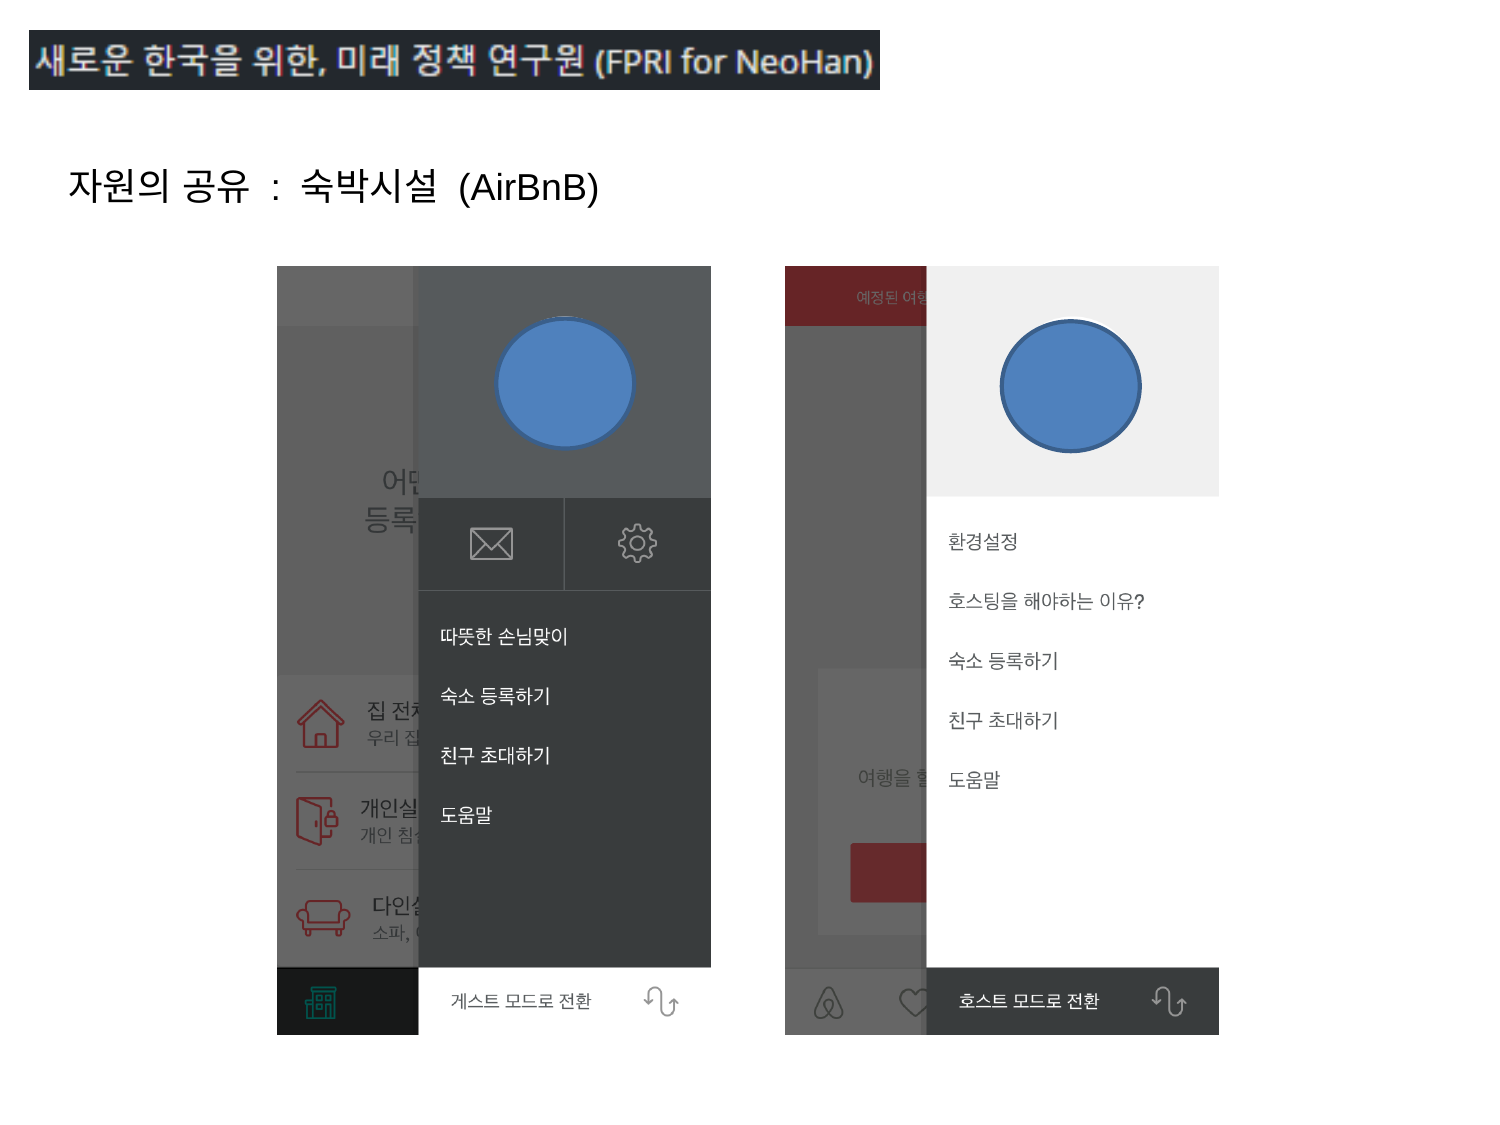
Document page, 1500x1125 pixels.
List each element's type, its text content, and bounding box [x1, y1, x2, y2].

picture [29, 30, 880, 90]
picture [785, 266, 1219, 1036]
text_box 자원의 공유 : 숙박시설 (AirBnB) [53, 129, 857, 241]
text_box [277, 266, 711, 1036]
